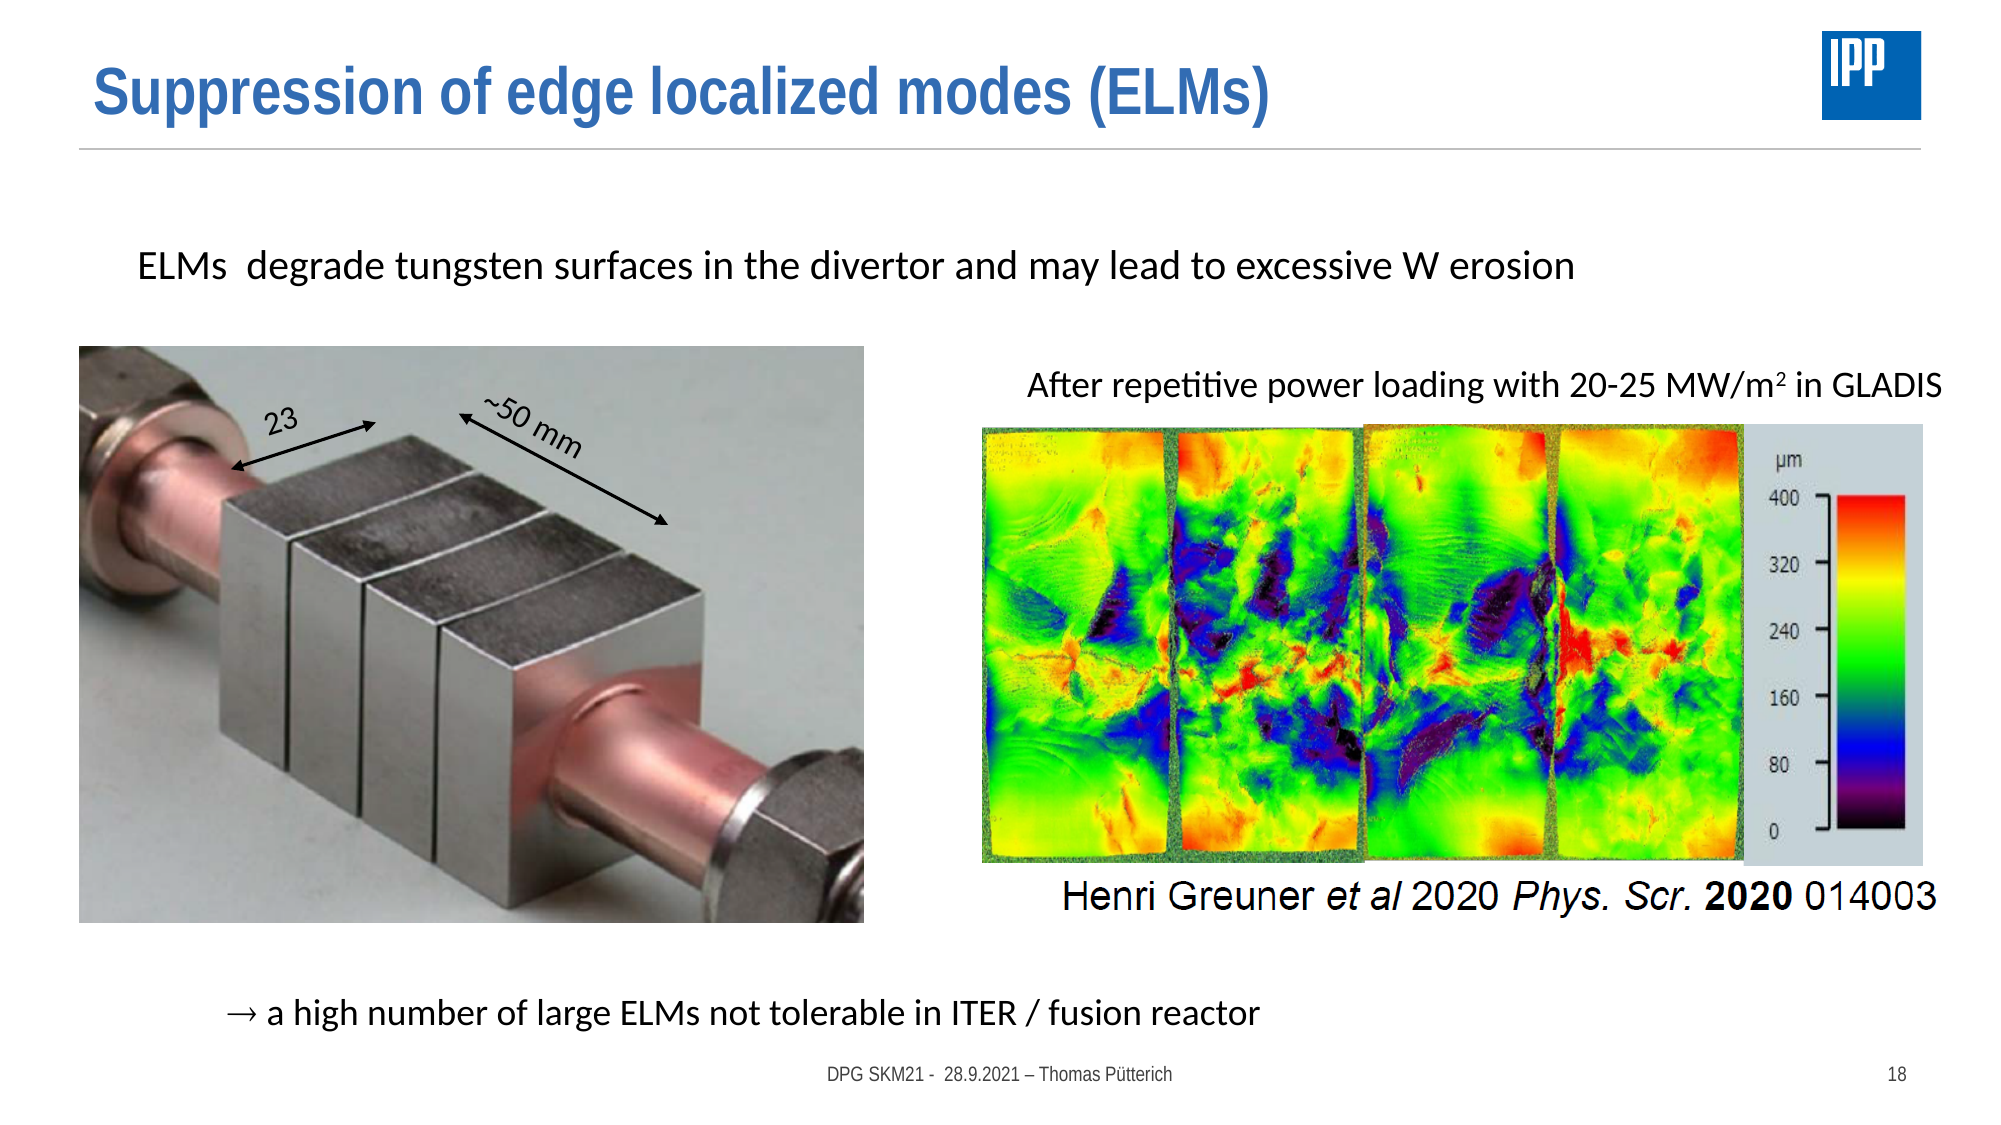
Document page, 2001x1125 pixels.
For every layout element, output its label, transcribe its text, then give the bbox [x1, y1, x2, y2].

slide_number 18 [1744, 1042, 1922, 1103]
text_box  a high number of large ELMs not tolerable in ITER / fusion reactor [212, 980, 1277, 1041]
footer DPG SKM21 - 28.9.2021 – Thomas Pütterich [297, 1042, 1703, 1103]
text_box After repetitive power loading with 20-25 MW/m2 in GLADIS [1012, 352, 1958, 413]
picture [982, 424, 1941, 918]
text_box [79, 346, 864, 923]
title Suppression of edge localized modes (ELMs) [78, 30, 1638, 136]
text_box ELMs degrade tungsten surfaces in the divertor and may lead to excessive W erosion [122, 230, 1592, 296]
